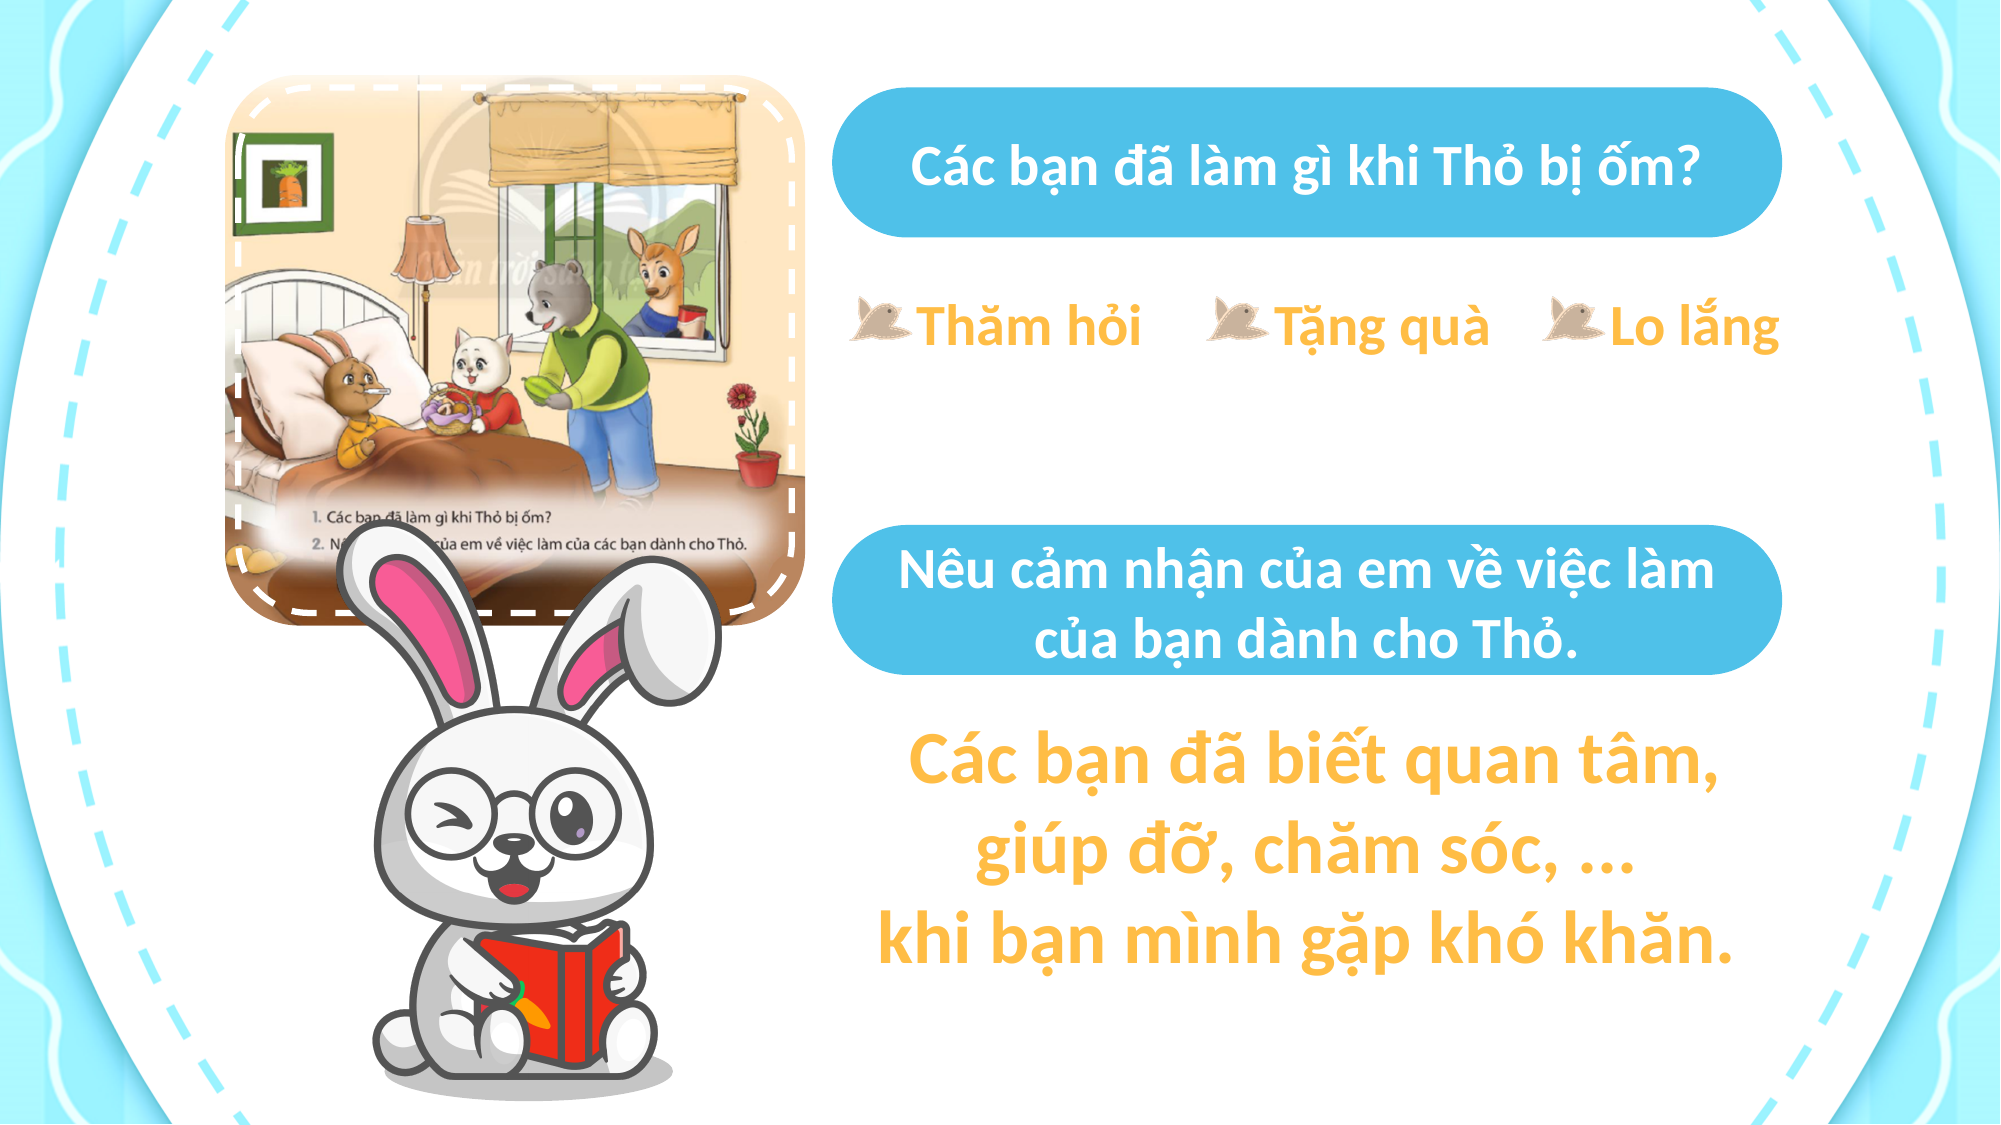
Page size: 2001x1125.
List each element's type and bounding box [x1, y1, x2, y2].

text_box [1539, 287, 1783, 359]
text_box [1203, 287, 1493, 359]
picture [0, 0, 2000, 1125]
text_box [336, 519, 722, 1102]
text_box [846, 287, 1145, 359]
text_box [224, 74, 806, 626]
